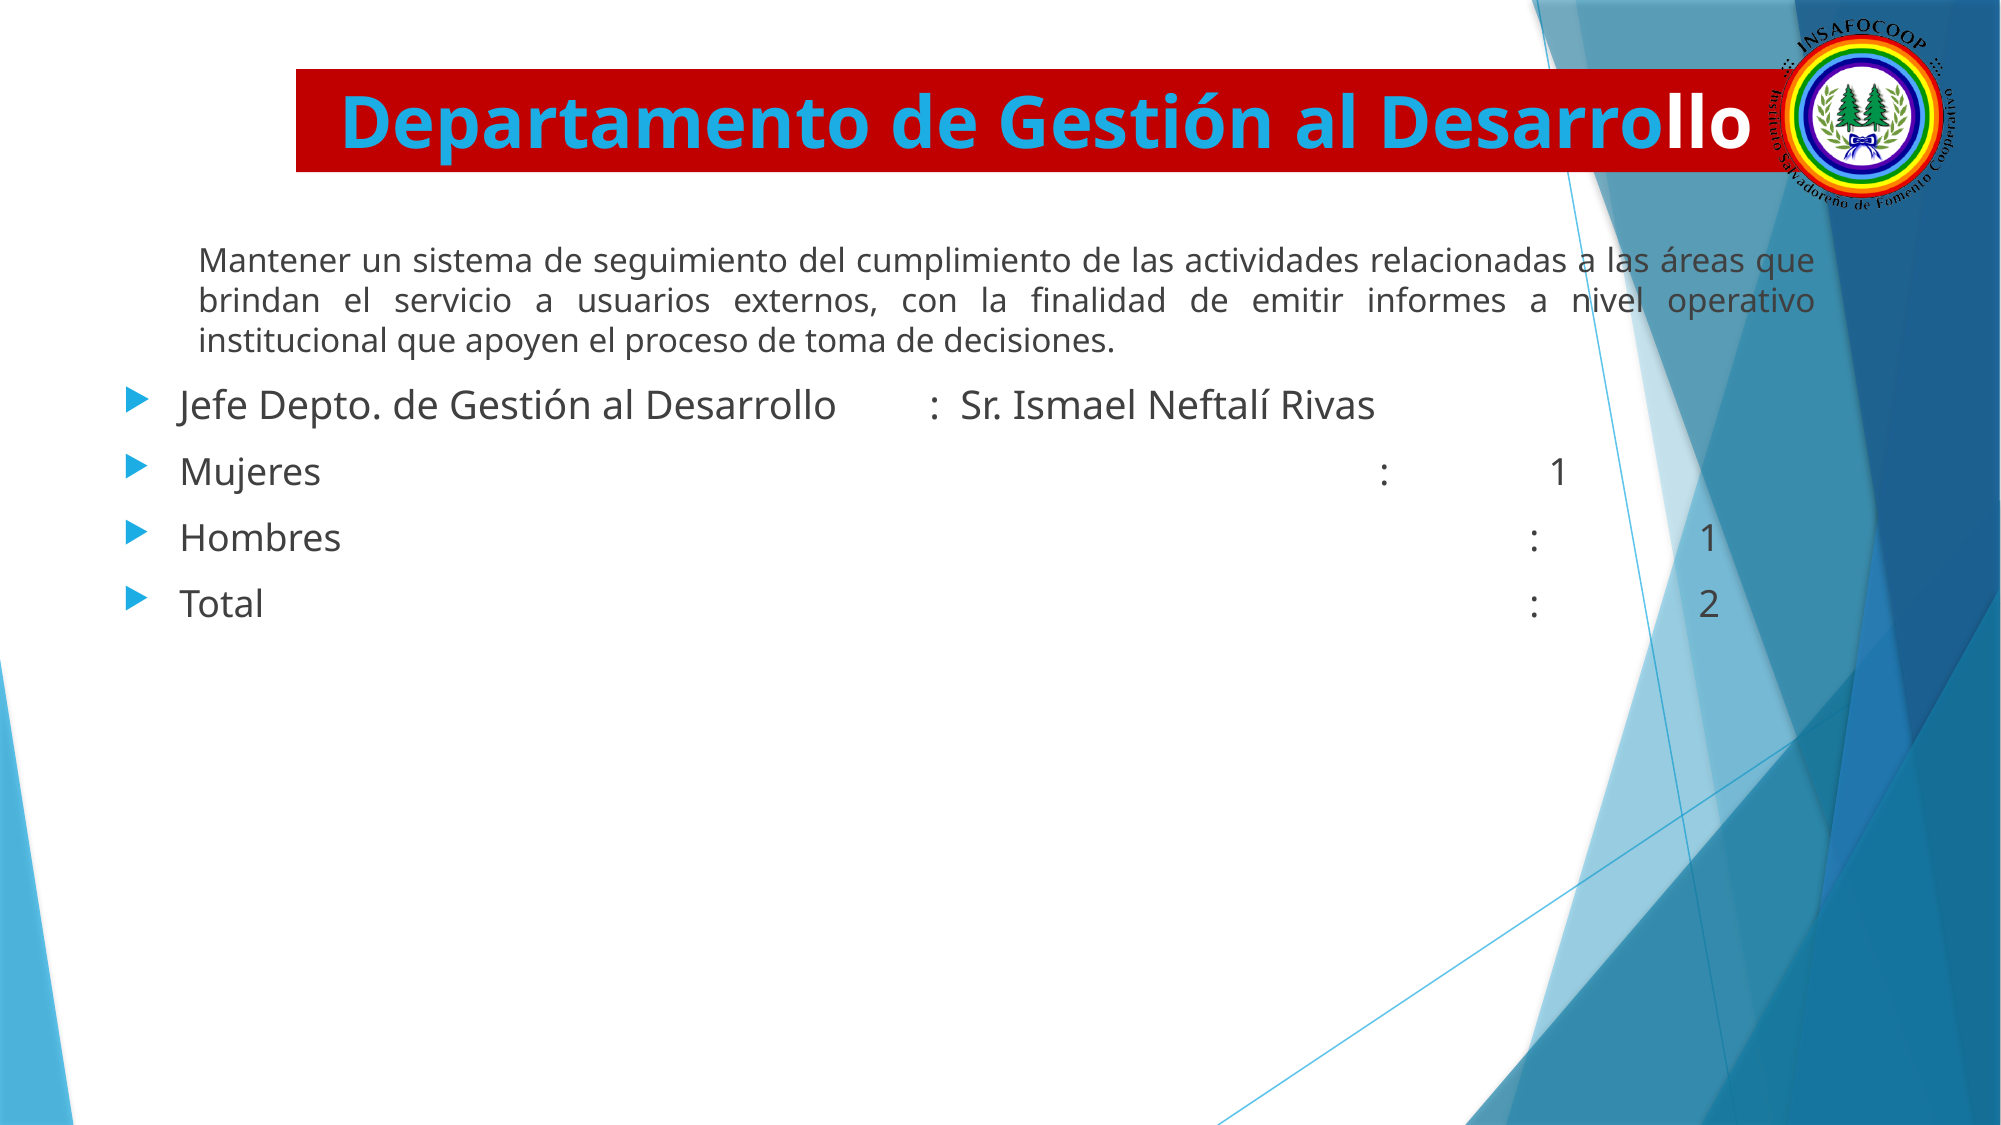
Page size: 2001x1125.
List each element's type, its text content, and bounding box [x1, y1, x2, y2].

picture [1767, 18, 1956, 210]
title Departamento de Gestión al Desarrollo [296, 69, 1763, 173]
list Mantener un sistema de seguimiento del cumplimiento de las actividades relacionadas a las áreas que brindan el servicio a usuarios externos, con la finalidad de emitir informes a nivel operativo institucional que apoyen el proceso de toma de decisiones. Jefe Depto. de Gestión al Desarrollo : Sr. Ismael Neftalí Rivas Mujeres : 1 Hombres : 1 Total : 2 [108, 232, 1834, 921]
